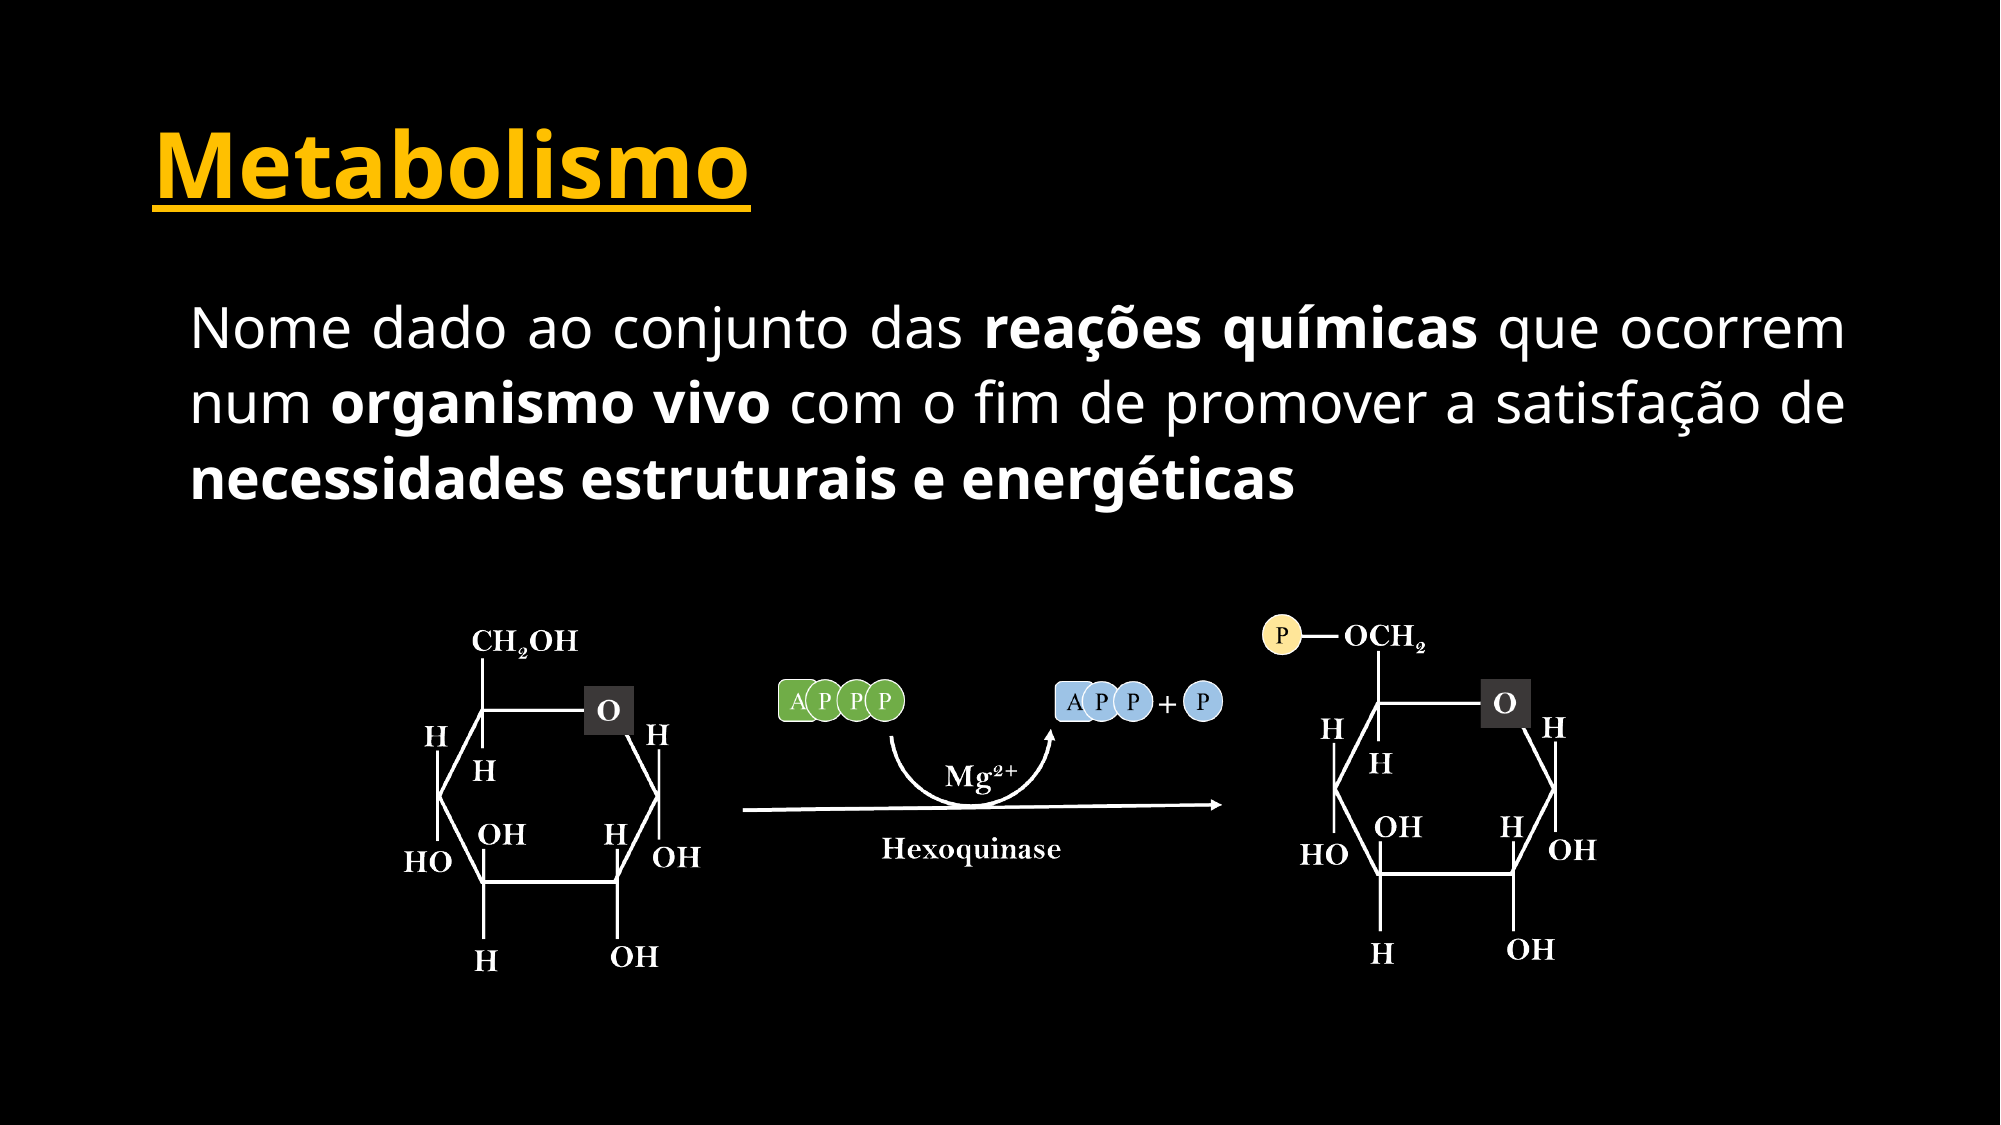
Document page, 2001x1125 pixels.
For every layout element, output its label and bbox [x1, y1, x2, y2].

picture [383, 606, 1617, 999]
title [137, 59, 1863, 277]
list [137, 277, 1863, 519]
